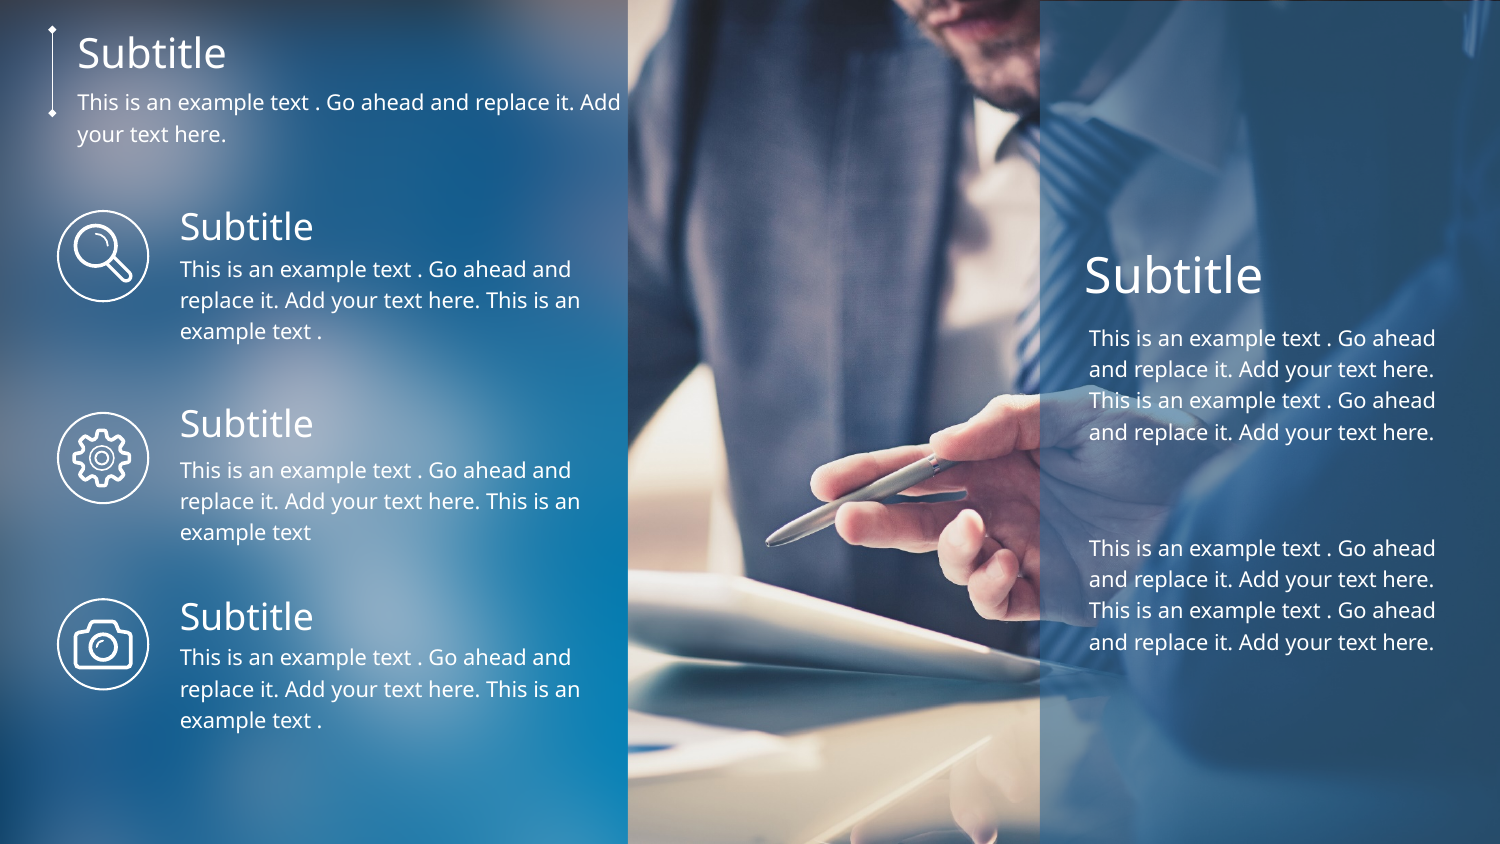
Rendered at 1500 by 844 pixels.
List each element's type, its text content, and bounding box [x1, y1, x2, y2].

text_box Subtitle [62, 19, 459, 76]
text_box This is an example text . Go ahead and replace it. Add your text here. This is an example text [165, 443, 608, 553]
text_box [72, 428, 132, 488]
text_box This is an example text . Go ahead and replace it. Add your text here. This is an example text . [165, 631, 608, 741]
text_box Subtitle [165, 195, 398, 256]
text_box [56, 209, 150, 303]
text_box [56, 411, 150, 505]
text_box Subtitle [165, 585, 398, 645]
picture [0, 0, 1500, 844]
text_box [56, 598, 150, 691]
text_box Subtitle [165, 392, 398, 453]
text_box This is an example text . Go ahead and replace it. Add your text here. This is an example text . [165, 243, 608, 352]
text_box This is an example text . Go ahead and replace it. Add your text here. [62, 76, 627, 154]
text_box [73, 223, 133, 283]
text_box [73, 619, 133, 670]
